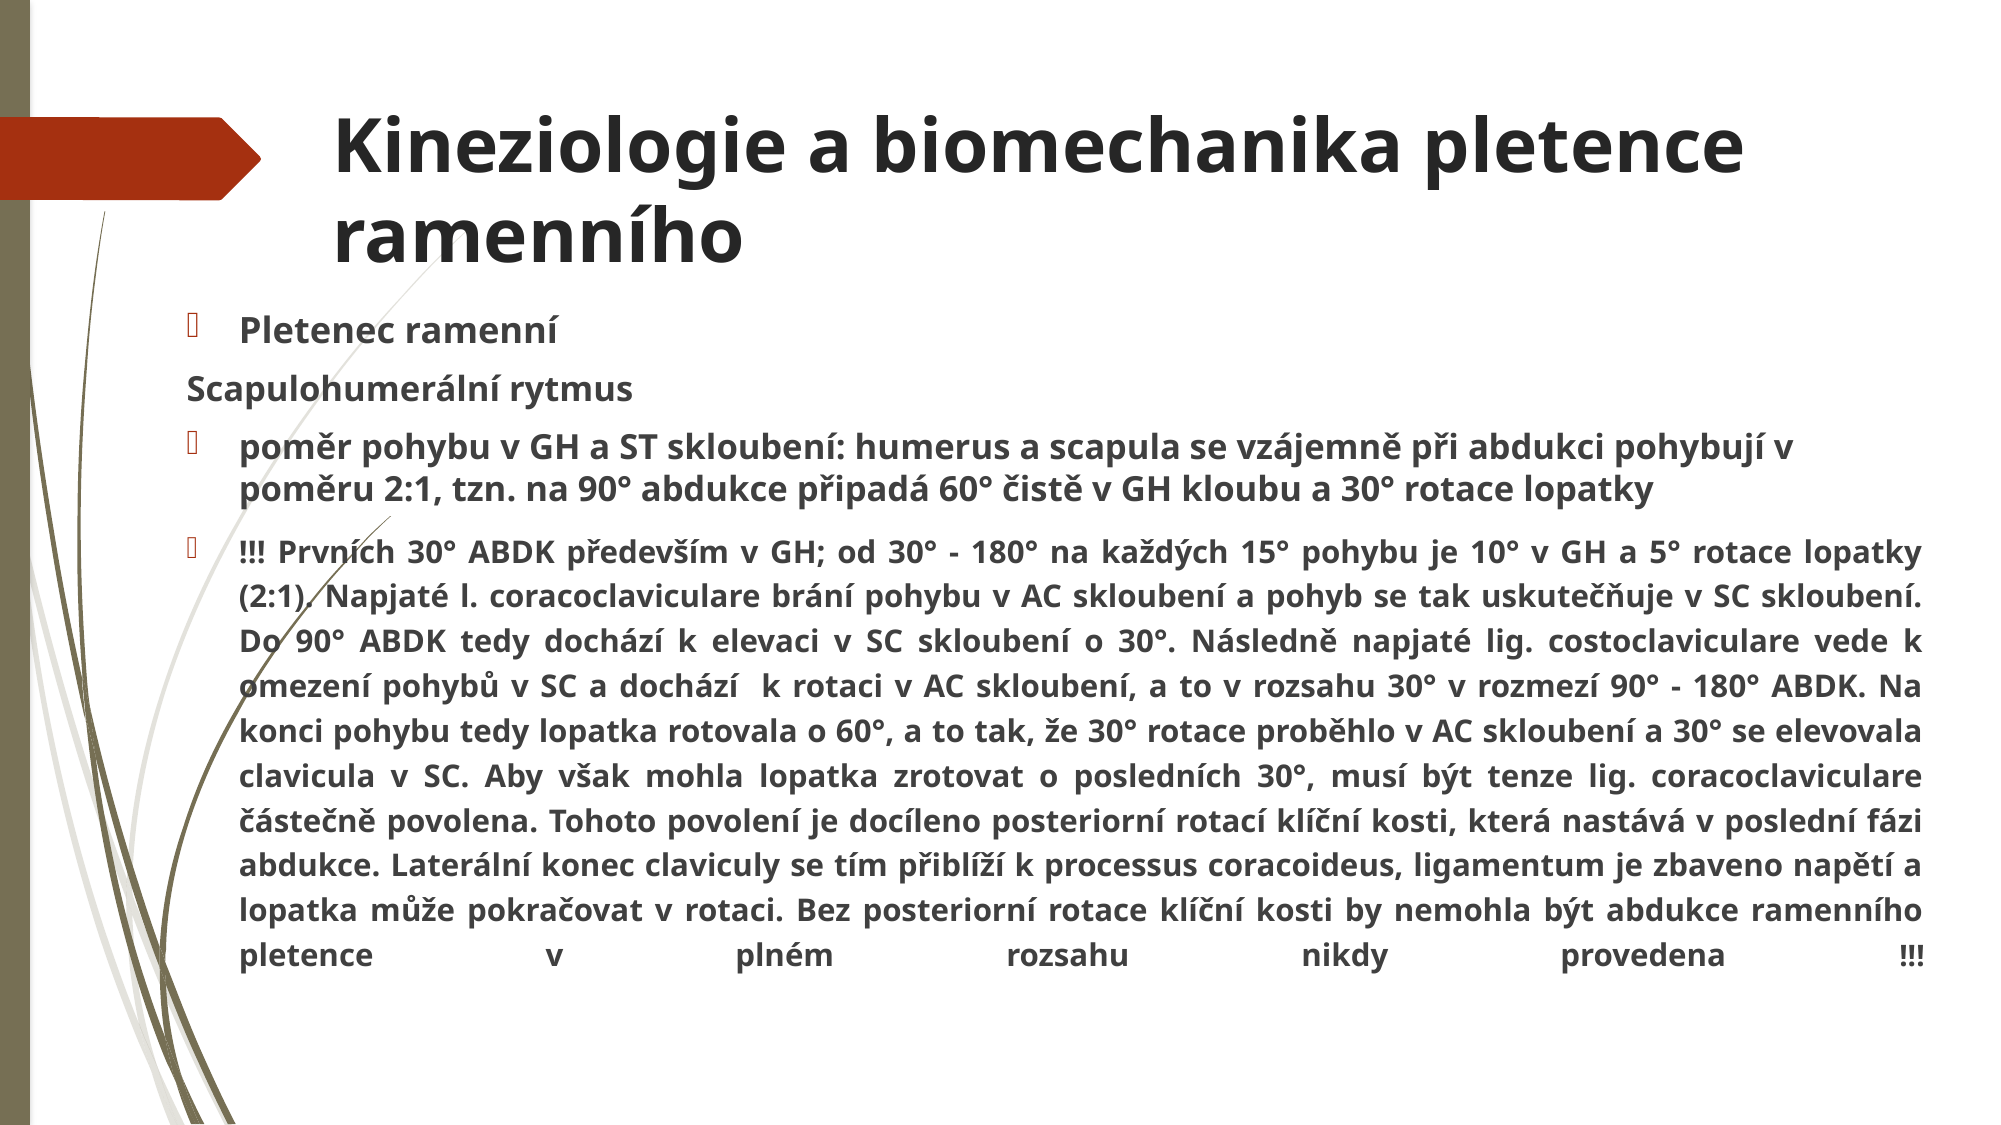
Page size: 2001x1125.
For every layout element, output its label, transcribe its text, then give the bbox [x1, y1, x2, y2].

title Kineziologie a biomechanika pletence ramenního [317, 89, 1780, 299]
list Pletenec ramenní Scapulohumerální rytmus poměr pohybu v GH a ST skloubení: humerus a scapula se vzájemně při abdukci pohybují v poměru 2:1, tzn. na 90° abdukce připadá 60° čistě v GH kloubu a 30° rotace lopatky !!! Prvních 30° ABDK především v GH; od 30° - 180° na každých 15° pohybu je 10° v GH a 5° rotace lopatky (2:1). Napjaté l. coracoclaviculare brání pohybu v AC skloubení a pohyb se tak uskutečňuje v SC skloubení. Do 90° ABDK tedy dochází k elevaci v SC skloubení o 30°. Následně napjaté lig. costoclaviculare vede k omezení pohybů v SC a dochází k rotaci v AC skloubení, a to v rozsahu 30° v rozmezí 90° - 180° ABDK. Na konci pohybu tedy lopatka rotovala o 60°, a to tak, že 30° rotace proběhlo v AC skloubení a 30° se elevovala clavicula v SC. Aby však mohla lopatka zrotovat o posledních 30°, musí být tenze lig. coracoclaviculare částečně povolena. Tohoto povolení je docíleno posteriorní rotací klíční kosti, která nastává v poslední fázi abdukce. Laterální konec claviculy se tím přiblíží k processus coracoideus, ligamentum je zbaveno napětí a lopatka může pokračovat v rotaci. Bez posteriorní rotace klíční kosti by nemohla být abdukce ramenního pletence v plném rozsahu nikdy provedena !!! [171, 299, 1940, 1116]
